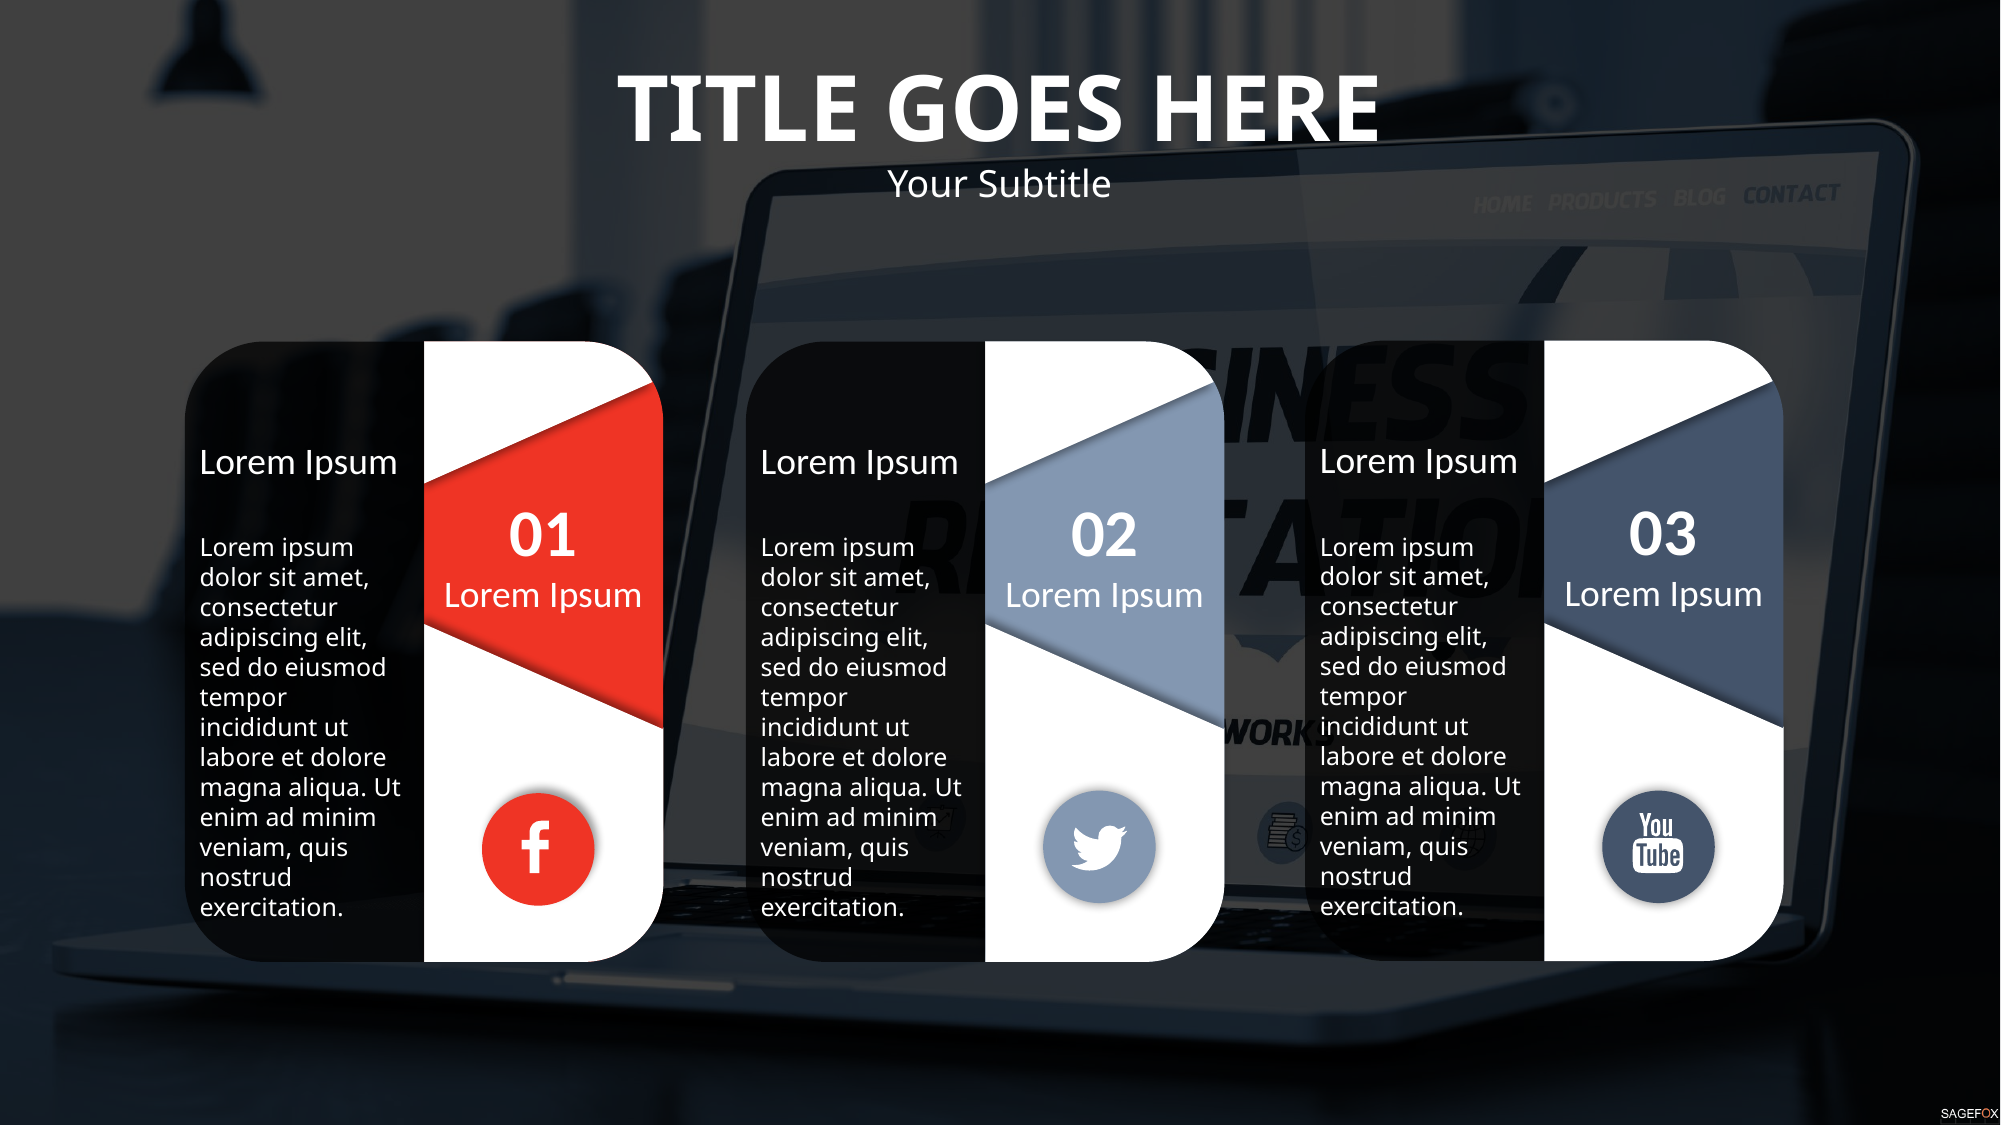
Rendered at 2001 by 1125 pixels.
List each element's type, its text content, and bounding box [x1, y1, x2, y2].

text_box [184, 341, 424, 962]
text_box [1305, 340, 1545, 961]
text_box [1545, 340, 1784, 961]
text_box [424, 341, 664, 962]
text_box TITLE GOES HERE Your Subtitle [548, 42, 1452, 212]
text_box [481, 793, 595, 906]
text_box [745, 341, 986, 962]
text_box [1043, 790, 1156, 904]
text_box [986, 341, 1225, 962]
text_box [1602, 790, 1715, 904]
picture [0, 0, 2001, 1125]
